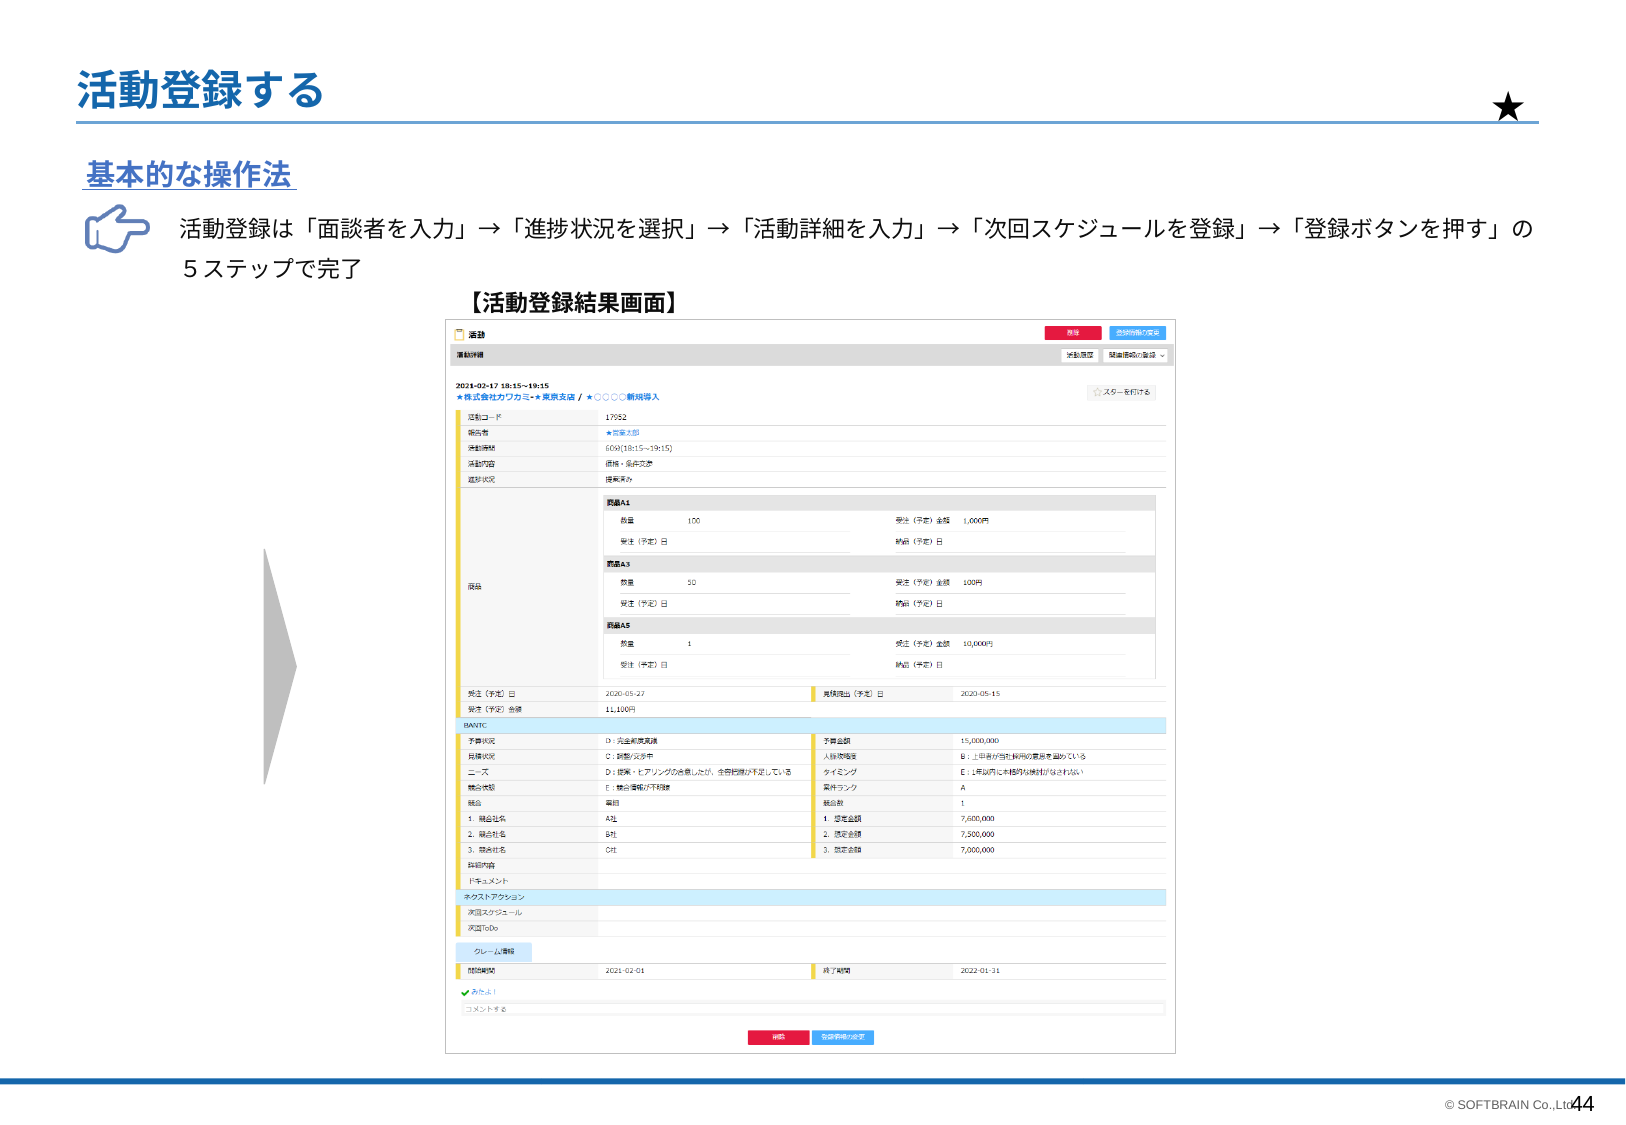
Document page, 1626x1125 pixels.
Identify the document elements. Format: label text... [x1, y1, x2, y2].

text_box [264, 549, 297, 784]
picture [85, 195, 151, 261]
text_box ★ [1474, 71, 1542, 137]
text_box 【活動登録結果画面】 [445, 289, 710, 317]
picture [444, 318, 1176, 1054]
title 活動登録する [76, 61, 1545, 121]
text_box 活動登録は「面談者を入力」→「進捗状況を選択」→「活動詳細を入力」→「次回スケジュールを登録」→「登録ボタンを押す」の ５ステップで完了 [141, 206, 1625, 289]
text_box 基本的な操作法 [71, 149, 307, 199]
text_box 基本的な操作法 [83, 192, 291, 199]
